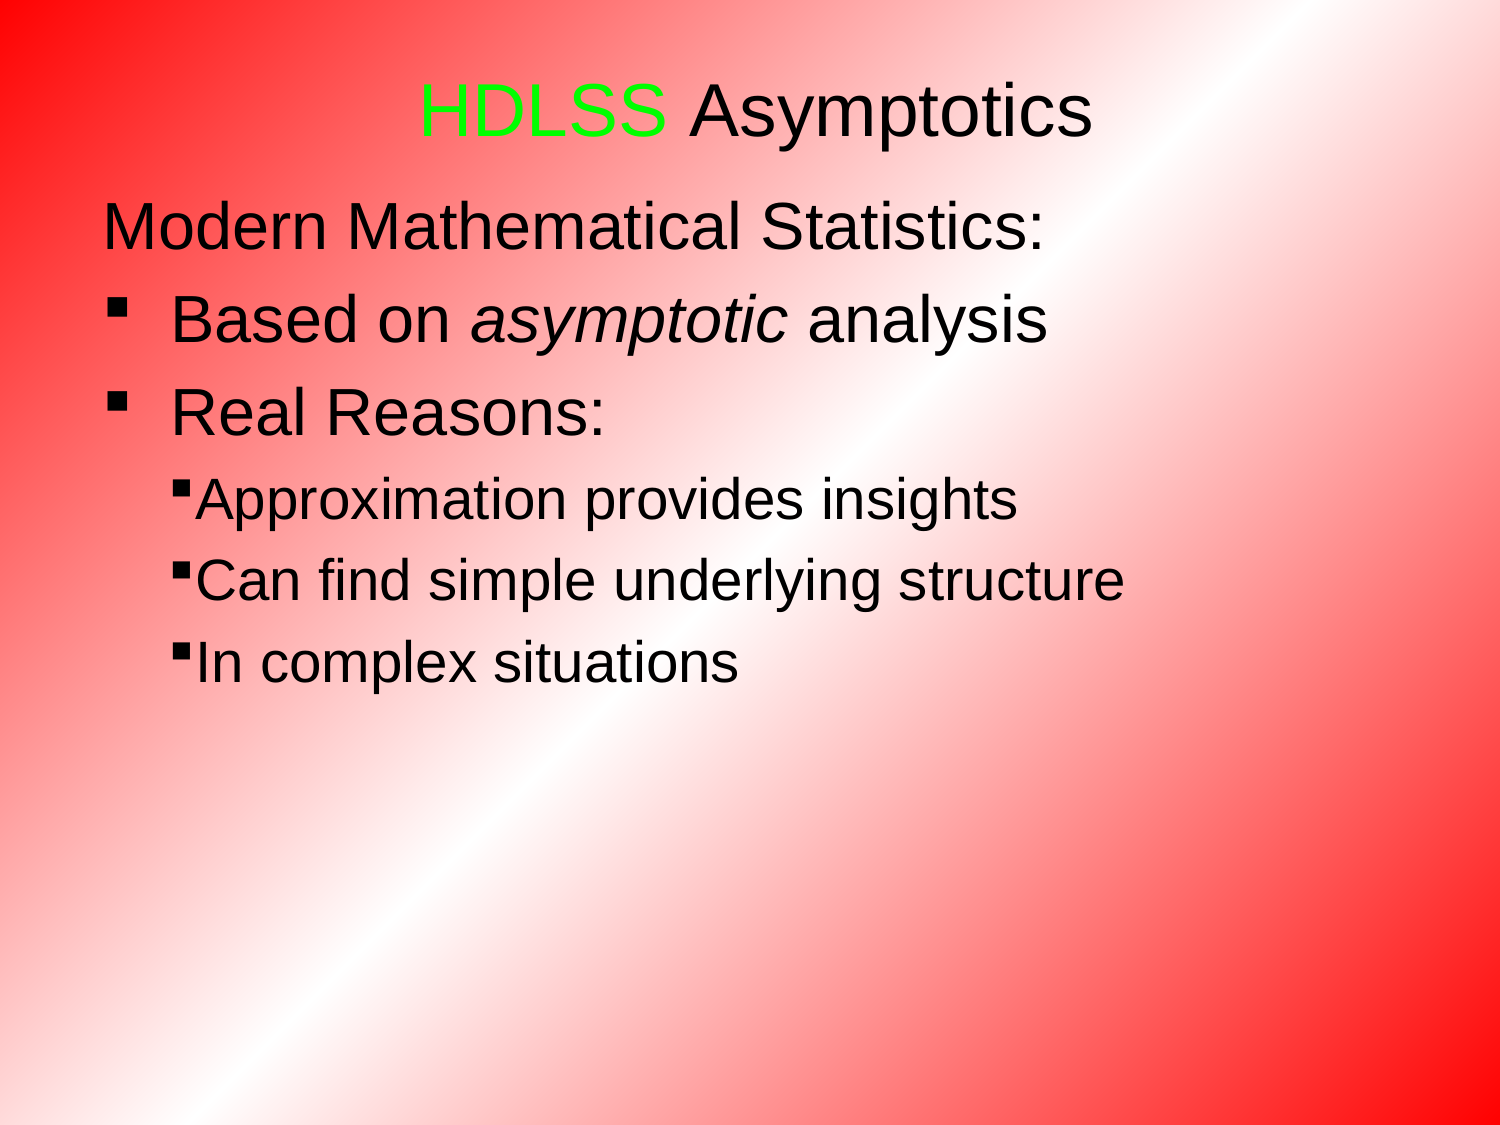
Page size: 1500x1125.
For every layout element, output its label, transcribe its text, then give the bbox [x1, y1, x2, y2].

list Modern Mathematical Statistics: Based on asymptotic analysis Real Reasons: Approximation provides insights Can find simple underlying structure In complex situations [87, 174, 1409, 1088]
title HDLSS Asymptotics [50, 24, 1463, 188]
